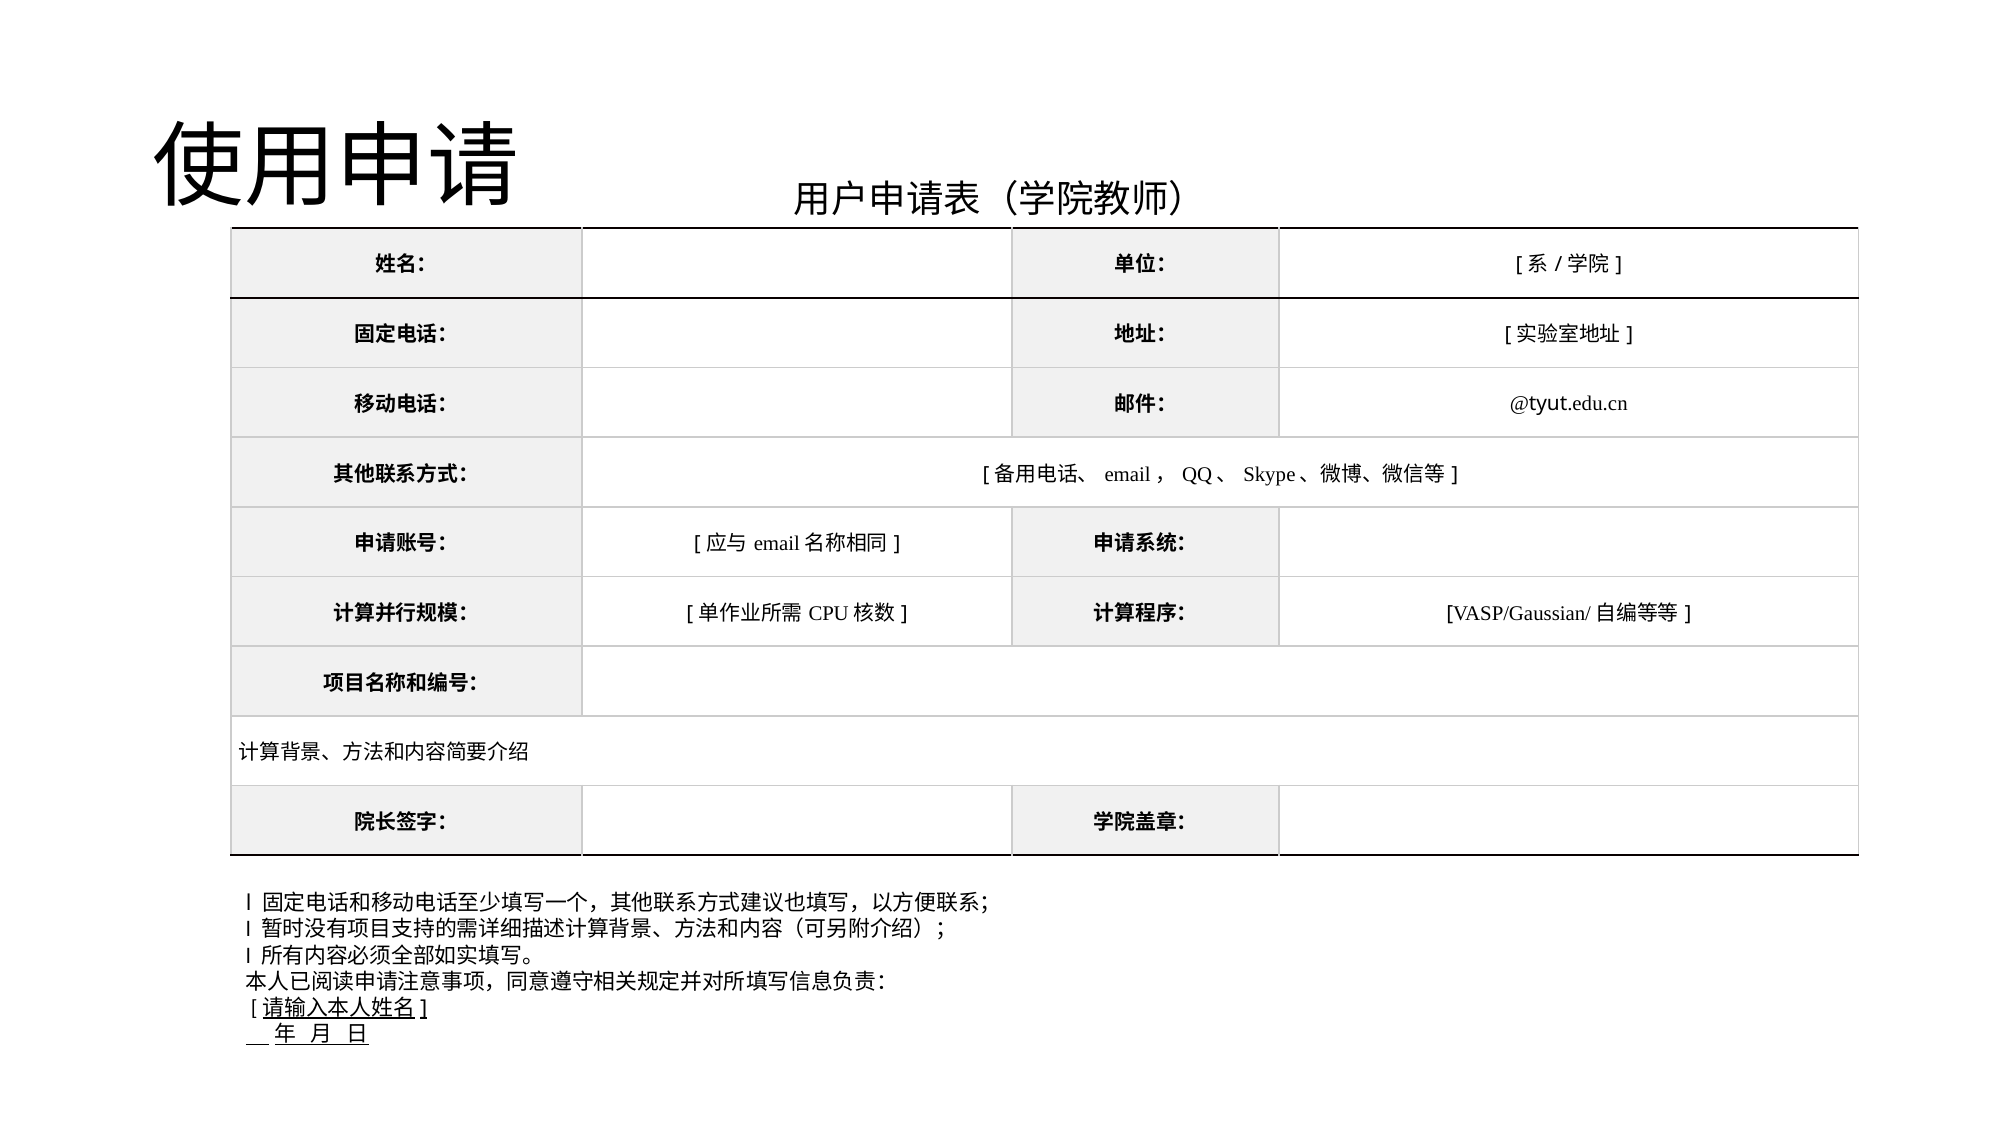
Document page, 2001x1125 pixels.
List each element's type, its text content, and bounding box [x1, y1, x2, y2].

table_cell [1280, 508, 1858, 576]
table_header [583, 229, 1011, 297]
table_cell [583, 786, 1011, 854]
text_box l 固定电话和移动电话至少填写一个，其他联系方式建议也填写，以方便联系； l 暂时没有项目支持的需详细描述计算背景、方法和内容（可另附介绍）； l 所有内容必须全部如实填写。 本人已阅读申请注意事项，同意遵守相关规定并对所填写信息负责： [请输入本人姓名] 年 月 日 [231, 855, 1859, 1054]
table_cell [实验室地址] [1280, 299, 1858, 367]
table_cell 申请账号： [232, 508, 581, 576]
table_cell 邮件： [1013, 368, 1278, 436]
table_cell 计算并行规模： [232, 577, 581, 645]
table_cell [1280, 786, 1858, 854]
table_cell 项目名称和编号： [232, 647, 581, 715]
table_cell 学院盖章： [1013, 786, 1278, 854]
table_cell [备用电话、email，QQ、Skype、微博、微信等] [583, 438, 1858, 506]
table_cell [VASP/Gaussian/自编等等] [1280, 577, 1858, 645]
title 使用申请 [137, 59, 1863, 278]
table_cell [583, 299, 1011, 367]
text_box 用户申请表（学院教师） [583, 167, 1417, 227]
table_header 姓名： [232, 229, 581, 297]
table_cell 移动电话： [232, 368, 581, 436]
table_cell 申请系统： [1013, 508, 1278, 576]
table_cell 其他联系方式： [232, 438, 581, 506]
table_cell 计算背景、方法和内容简要介绍 [232, 717, 1858, 785]
table_cell @tyut.edu.cn [1280, 368, 1858, 436]
table_cell [单作业所需CPU核数] [583, 577, 1011, 645]
table_cell [583, 647, 1858, 715]
table_cell 院长签字： [232, 786, 581, 854]
table_header [系/学院] [1280, 229, 1858, 297]
table_cell [583, 368, 1011, 436]
table_header 单位： [1013, 229, 1278, 297]
table_cell 计算程序： [1013, 577, 1278, 645]
table_cell 固定电话： [232, 299, 581, 367]
table_cell 地址： [1013, 299, 1278, 367]
table_cell [应与email名称相同] [583, 508, 1011, 576]
